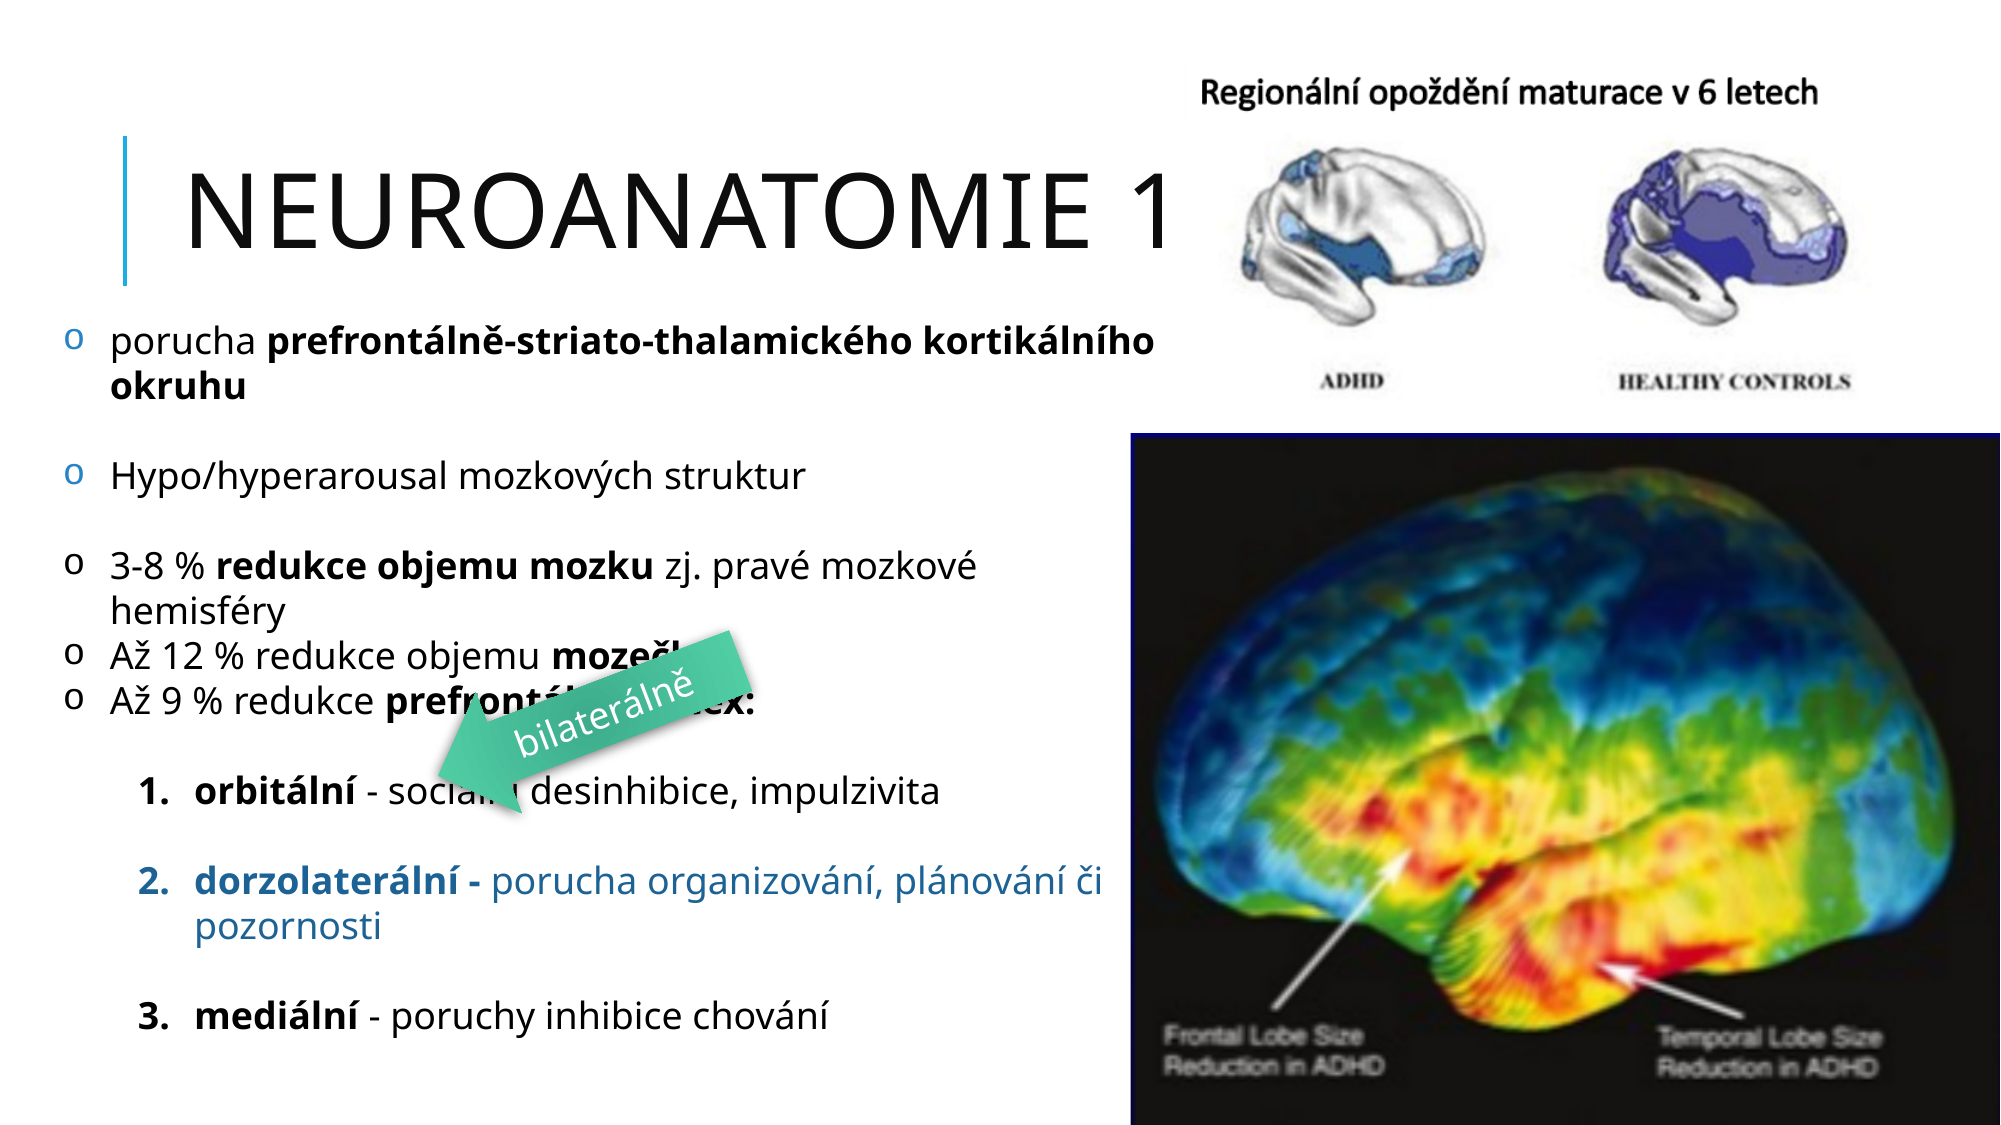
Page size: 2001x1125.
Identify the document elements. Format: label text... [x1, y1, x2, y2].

text_box porucha prefrontálně-striato-thalamického kortikálního okruhu Hypo/hyperarousal mozkových struktur 3-8 % redukce objemu mozku zj. pravé mozkové hemisféry Až 12 % redukce objemu mozečku Až 9 % redukce prefrontální kortex: orbitální - sociální desinhibice, impulzivita dorzolaterální - porucha organizování, plánování či pozornosti mediální - poruchy inhibice chování [48, 309, 1175, 1090]
text_box bilaterálně [438, 630, 752, 814]
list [1174, 63, 1897, 412]
picture [1130, 432, 2000, 1125]
title Neuroanatomie 1/2 [168, 96, 1167, 309]
